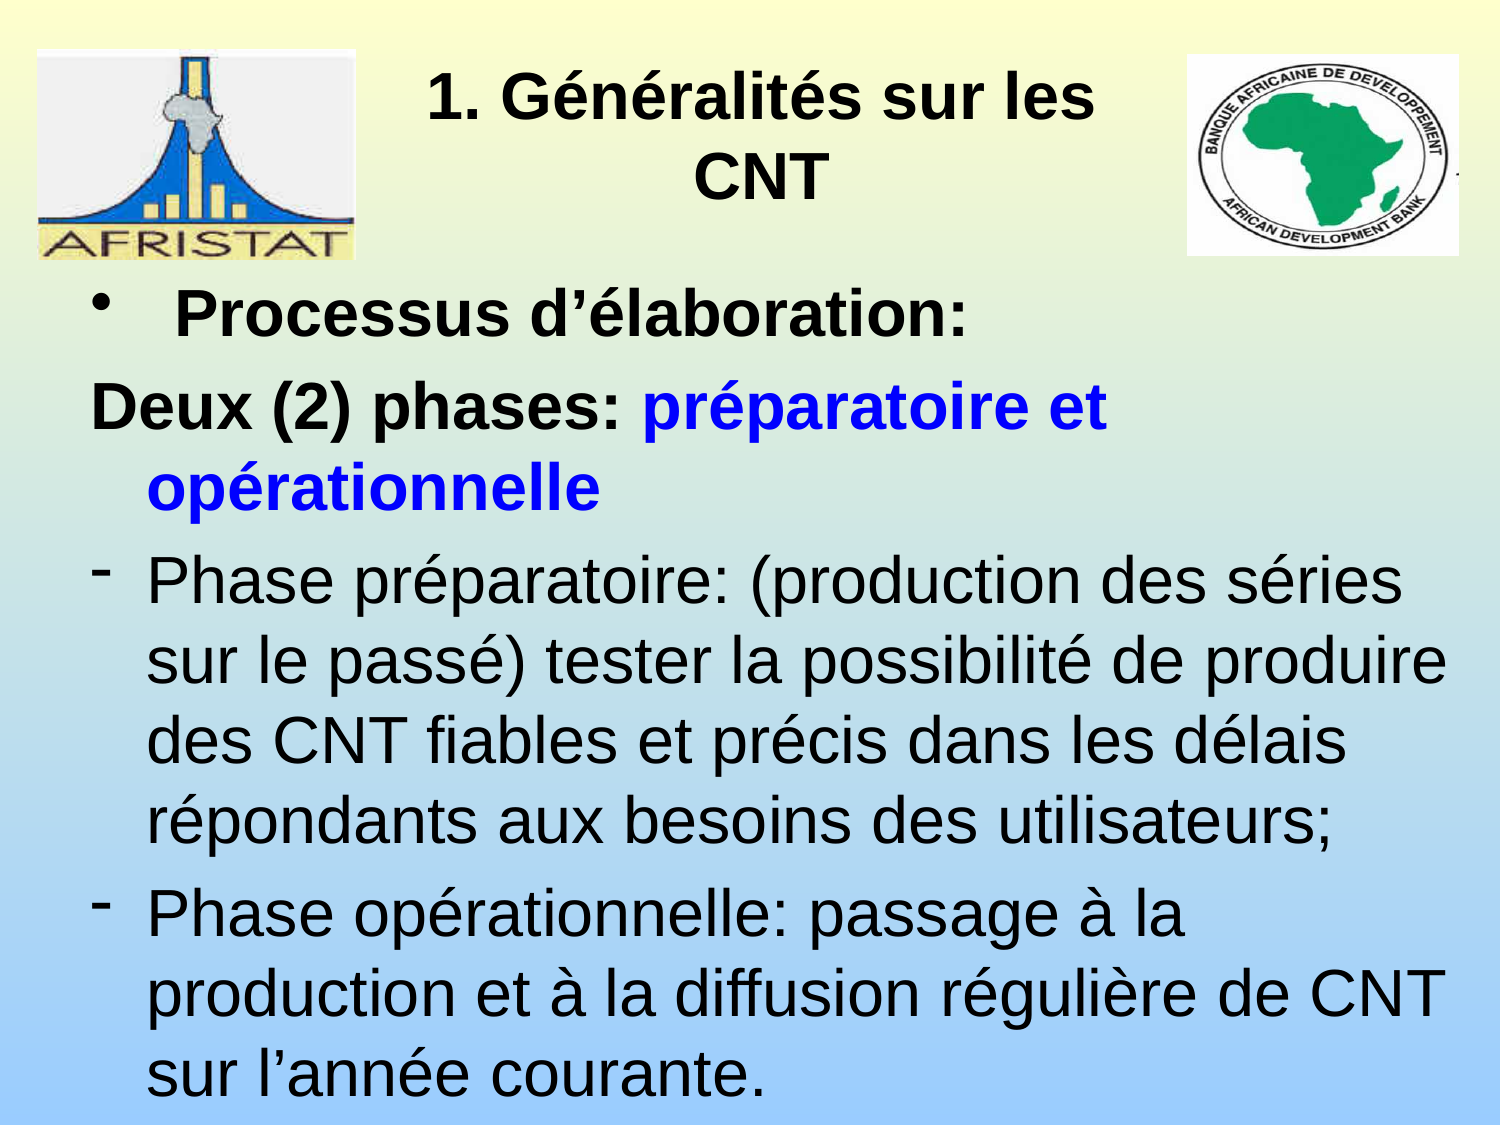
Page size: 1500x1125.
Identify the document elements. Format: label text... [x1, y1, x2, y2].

title 1. Généralités sur les CNT [360, 45, 1164, 256]
list Processus d’élaboration: Deux (2) phases: préparatoire et opérationnelle Phase préparatoire: (production des séries sur le passé) tester la possibilité de produire des CNT fiables et précis dans les délais répondants aux besoins des utilisateurs; Phase opérationnelle: passage à la production et à la diffusion régulière de CNT sur l’année courante. [75, 262, 1471, 1094]
picture [37, 49, 356, 260]
picture [1186, 54, 1459, 256]
